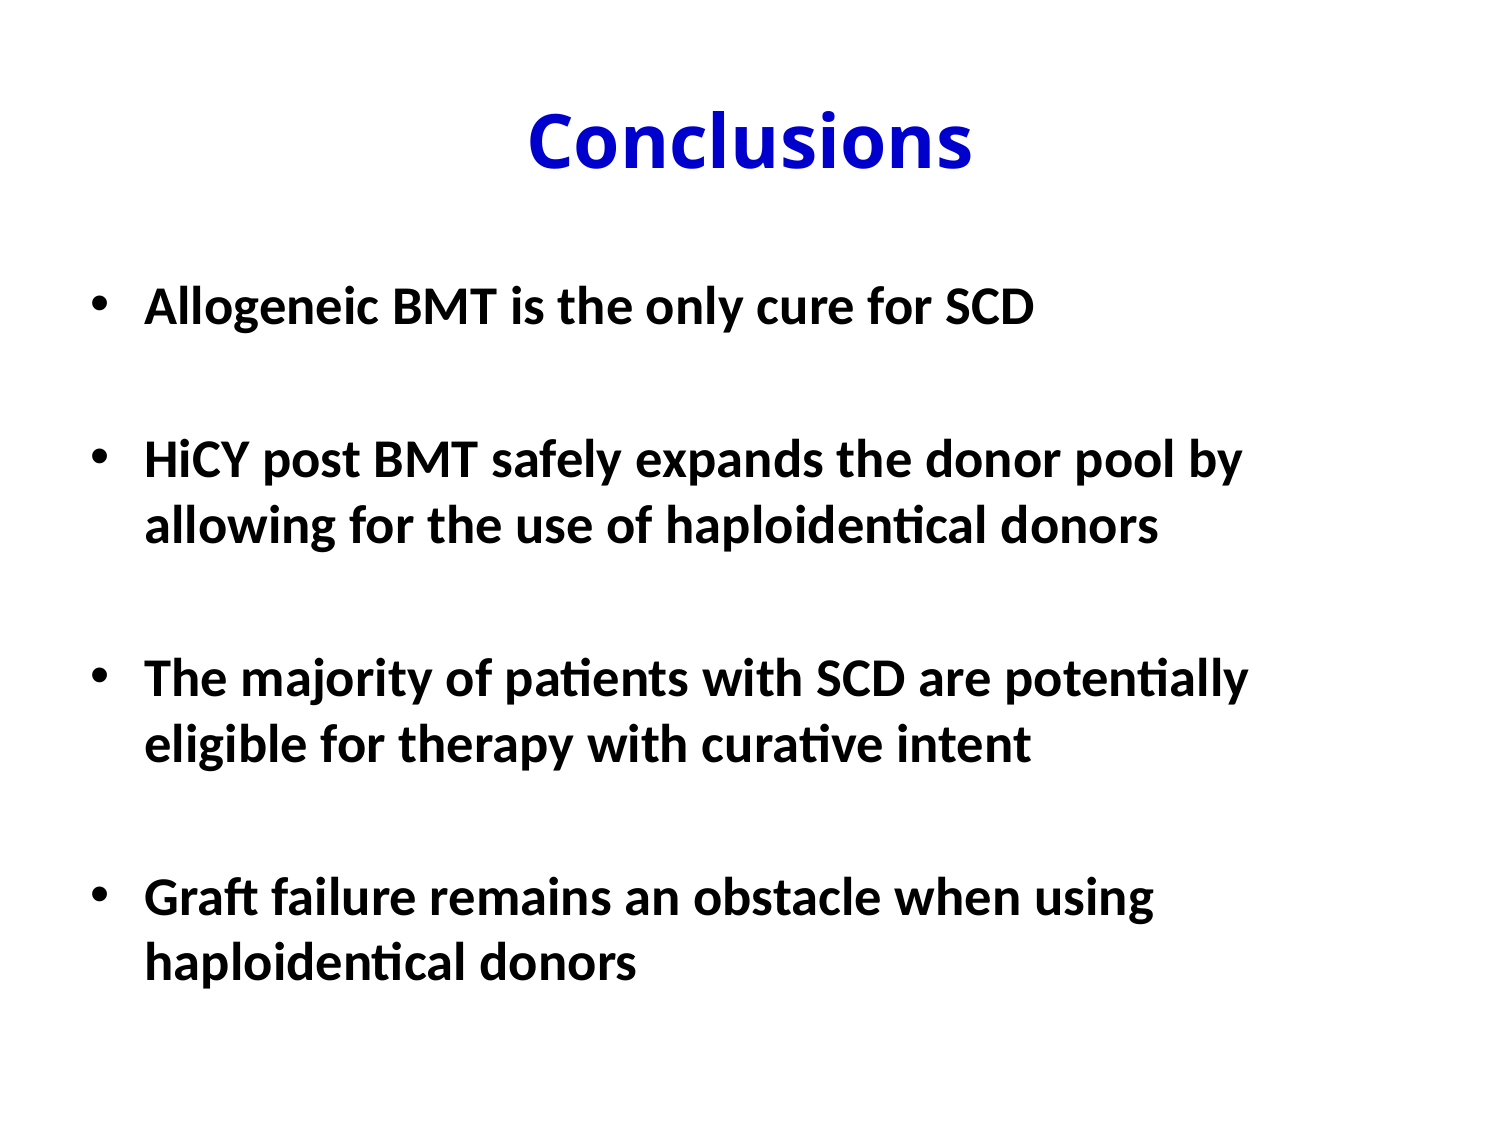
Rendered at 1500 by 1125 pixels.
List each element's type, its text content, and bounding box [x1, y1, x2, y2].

title Conclusions [75, 45, 1425, 233]
list Allogeneic BMT is the only cure for SCD HiCY post BMT safely expands the donor pool by allowing for the use of haploidentical donors The majority of patients with SCD are potentially eligible for therapy with curative intent Graft failure remains an obstacle when using haploidentical donors [75, 262, 1425, 1005]
